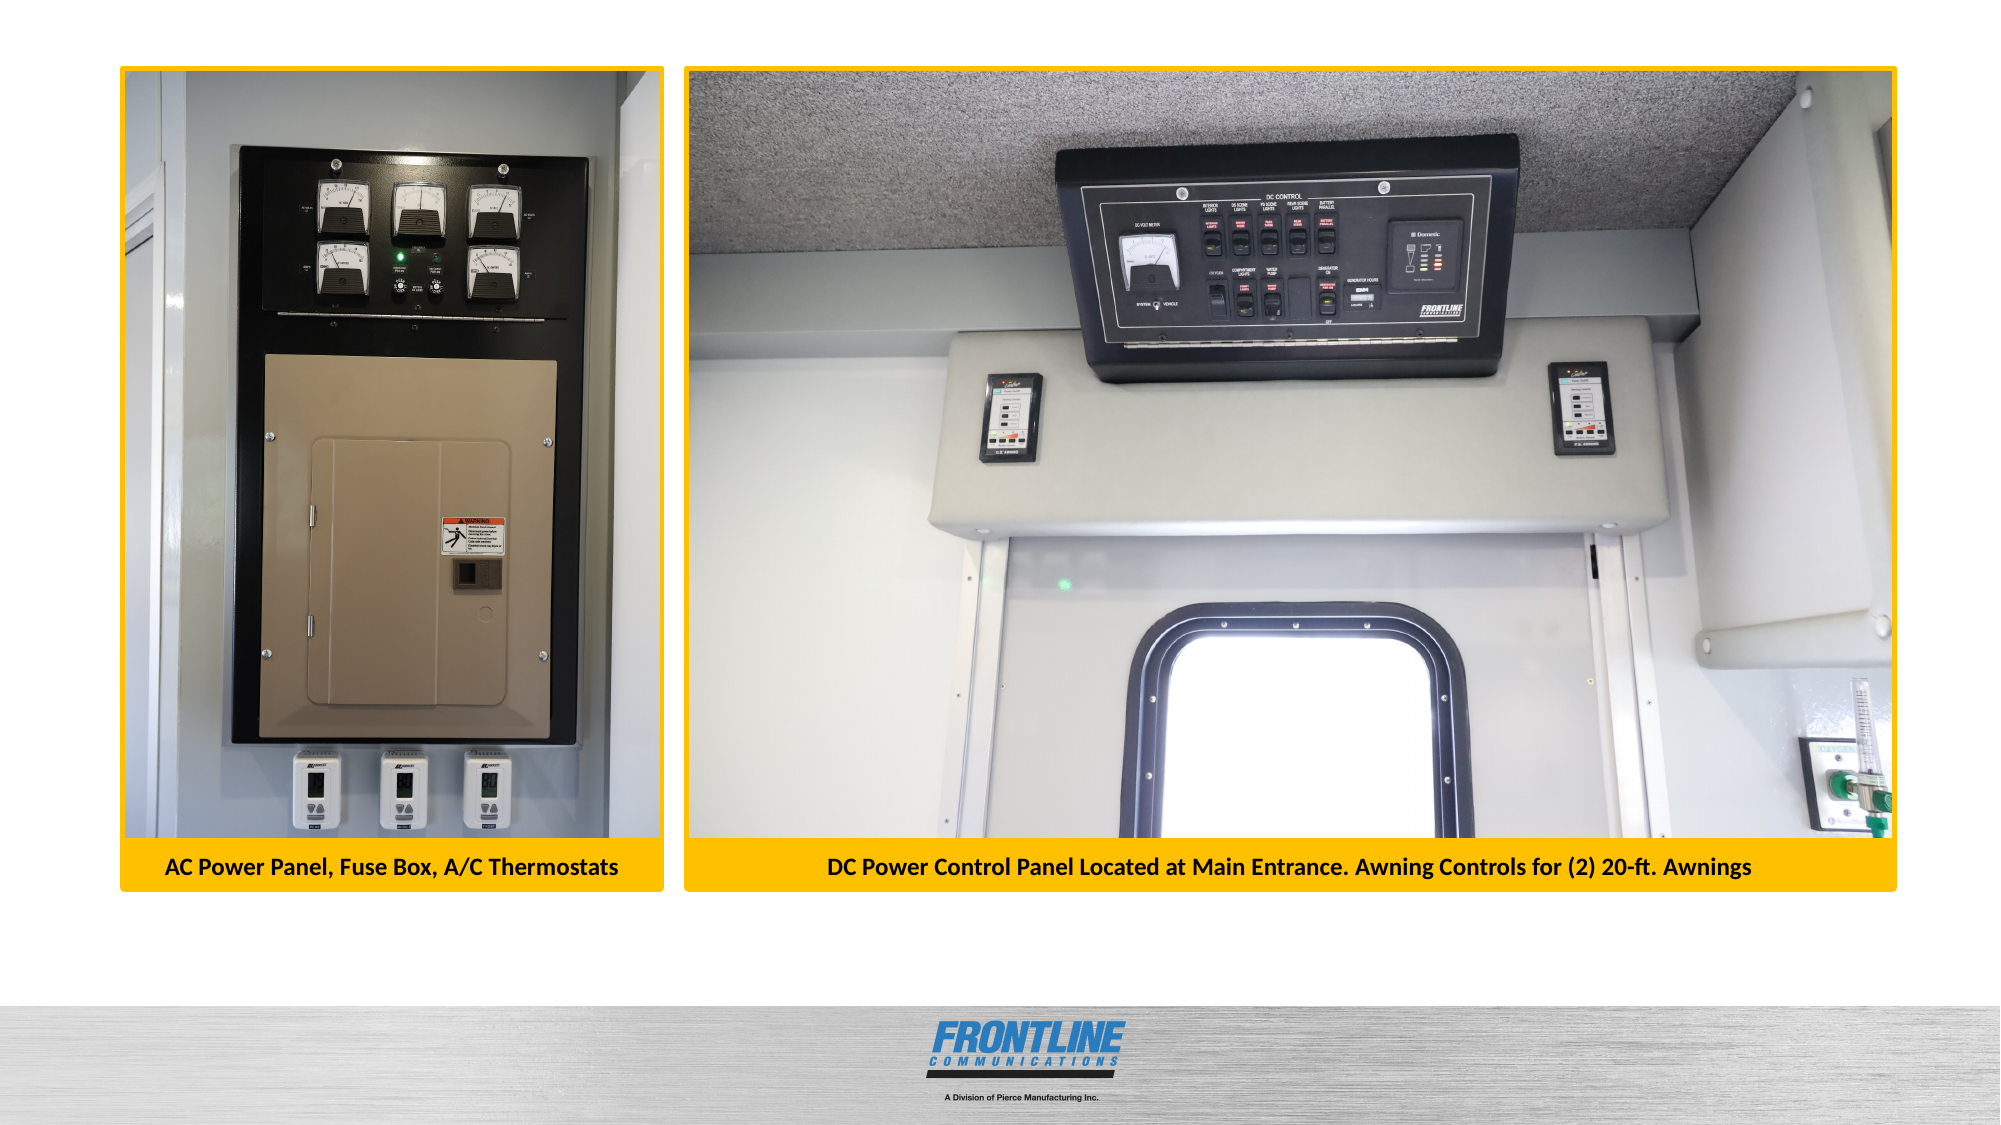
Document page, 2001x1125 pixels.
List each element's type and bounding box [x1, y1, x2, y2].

picture [0, 1006, 2000, 1125]
text_box [688, 70, 1893, 889]
text_box [124, 70, 660, 889]
